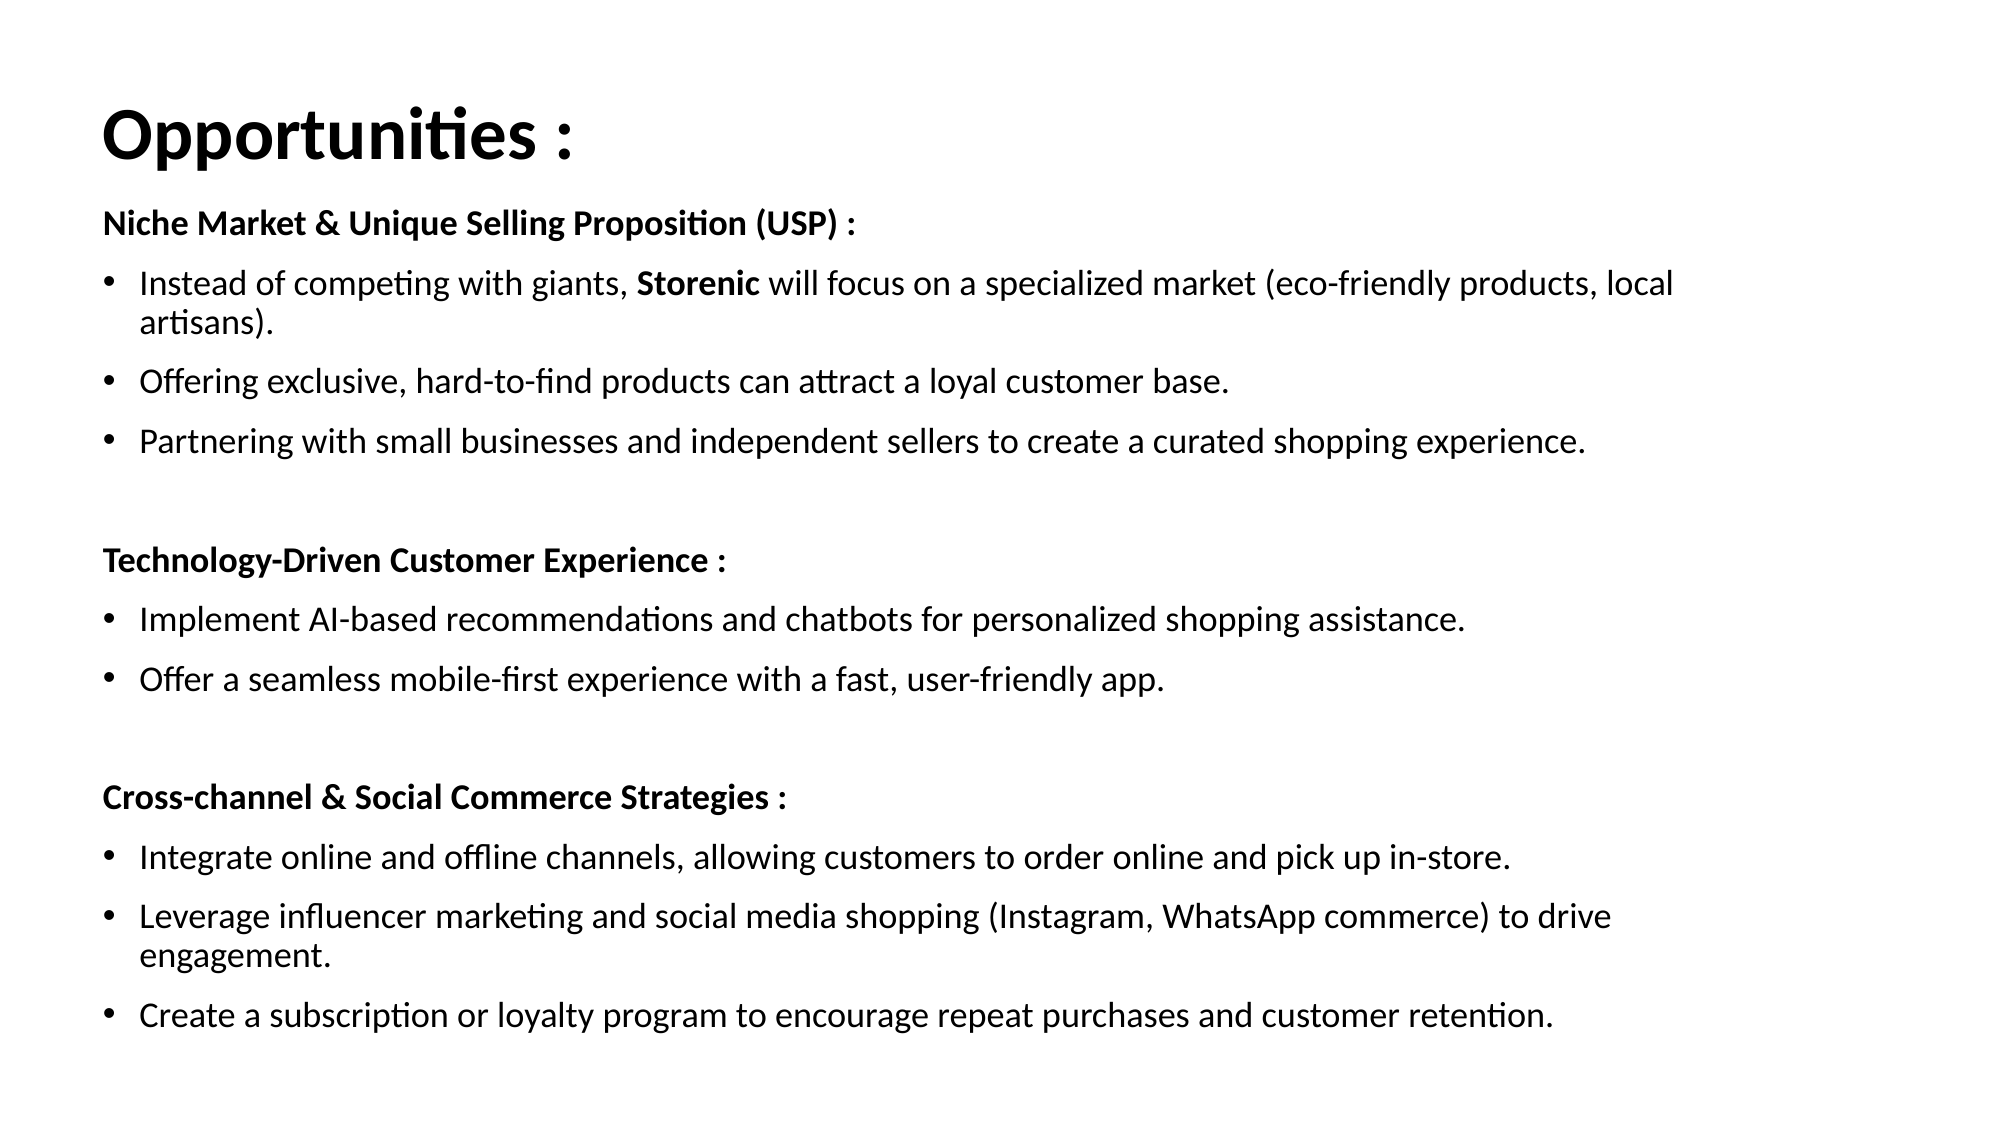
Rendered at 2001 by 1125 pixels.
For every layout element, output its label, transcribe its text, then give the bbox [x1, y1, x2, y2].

title Opportunities : [87, 76, 1813, 195]
list Niche Market & Unique Selling Proposition (USP) : Instead of competing with giants, Storenic will focus on a specialized market (eco-friendly products, local artisans). Offering exclusive, hard-to-find products can attract a loyal customer base. Partnering with small businesses and independent sellers to create a curated shopping experience. Technology-Driven Customer Experience : Implement AI-based recommendations and chatbots for personalized shopping assistance. Offer a seamless mobile-first experience with a fast, user-friendly app. Cross-channel & Social Commerce Strategies : Integrate online and offline channels, allowing customers to order online and pick up in-store. Leverage influencer marketing and social media shopping (Instagram, WhatsApp commerce) to drive engagement. Create a subscription or loyalty program to encourage repeat purchases and customer retention. [87, 197, 1813, 1048]
